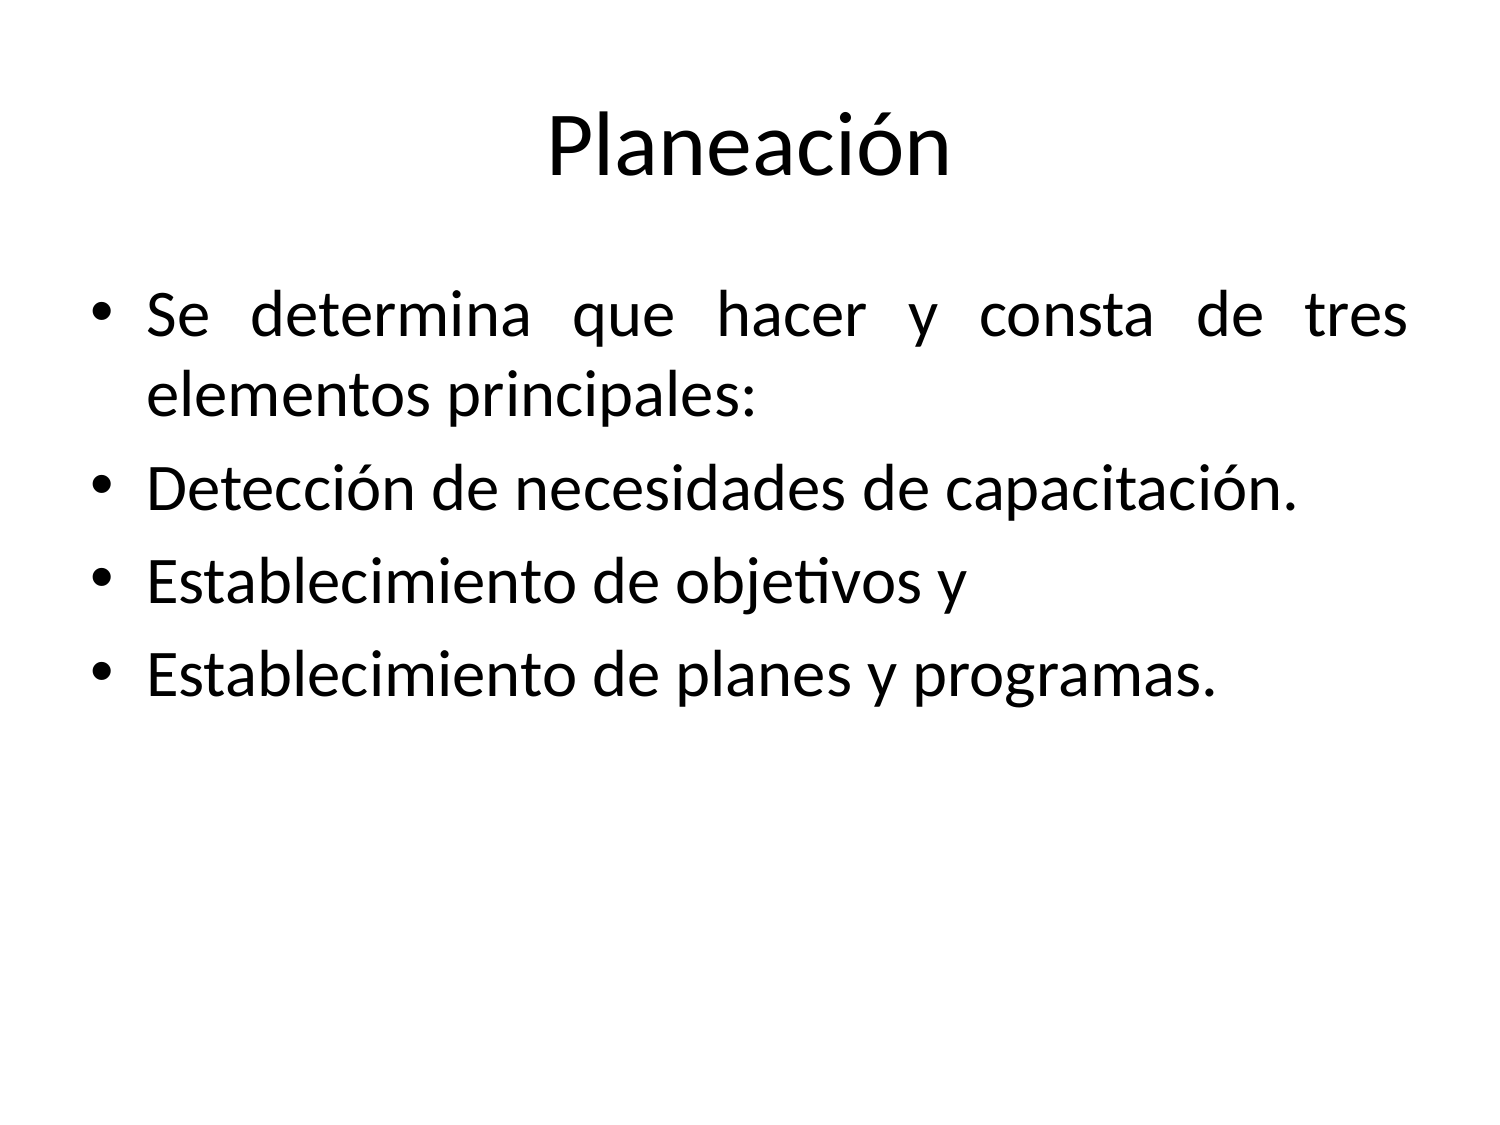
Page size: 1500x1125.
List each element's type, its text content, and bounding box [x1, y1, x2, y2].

title Planeación [75, 45, 1425, 233]
list Se determina que hacer y consta de tres elementos principales: Detección de necesidades de capacitación. Establecimiento de objetivos y Establecimiento de planes y programas. [75, 262, 1425, 1005]
